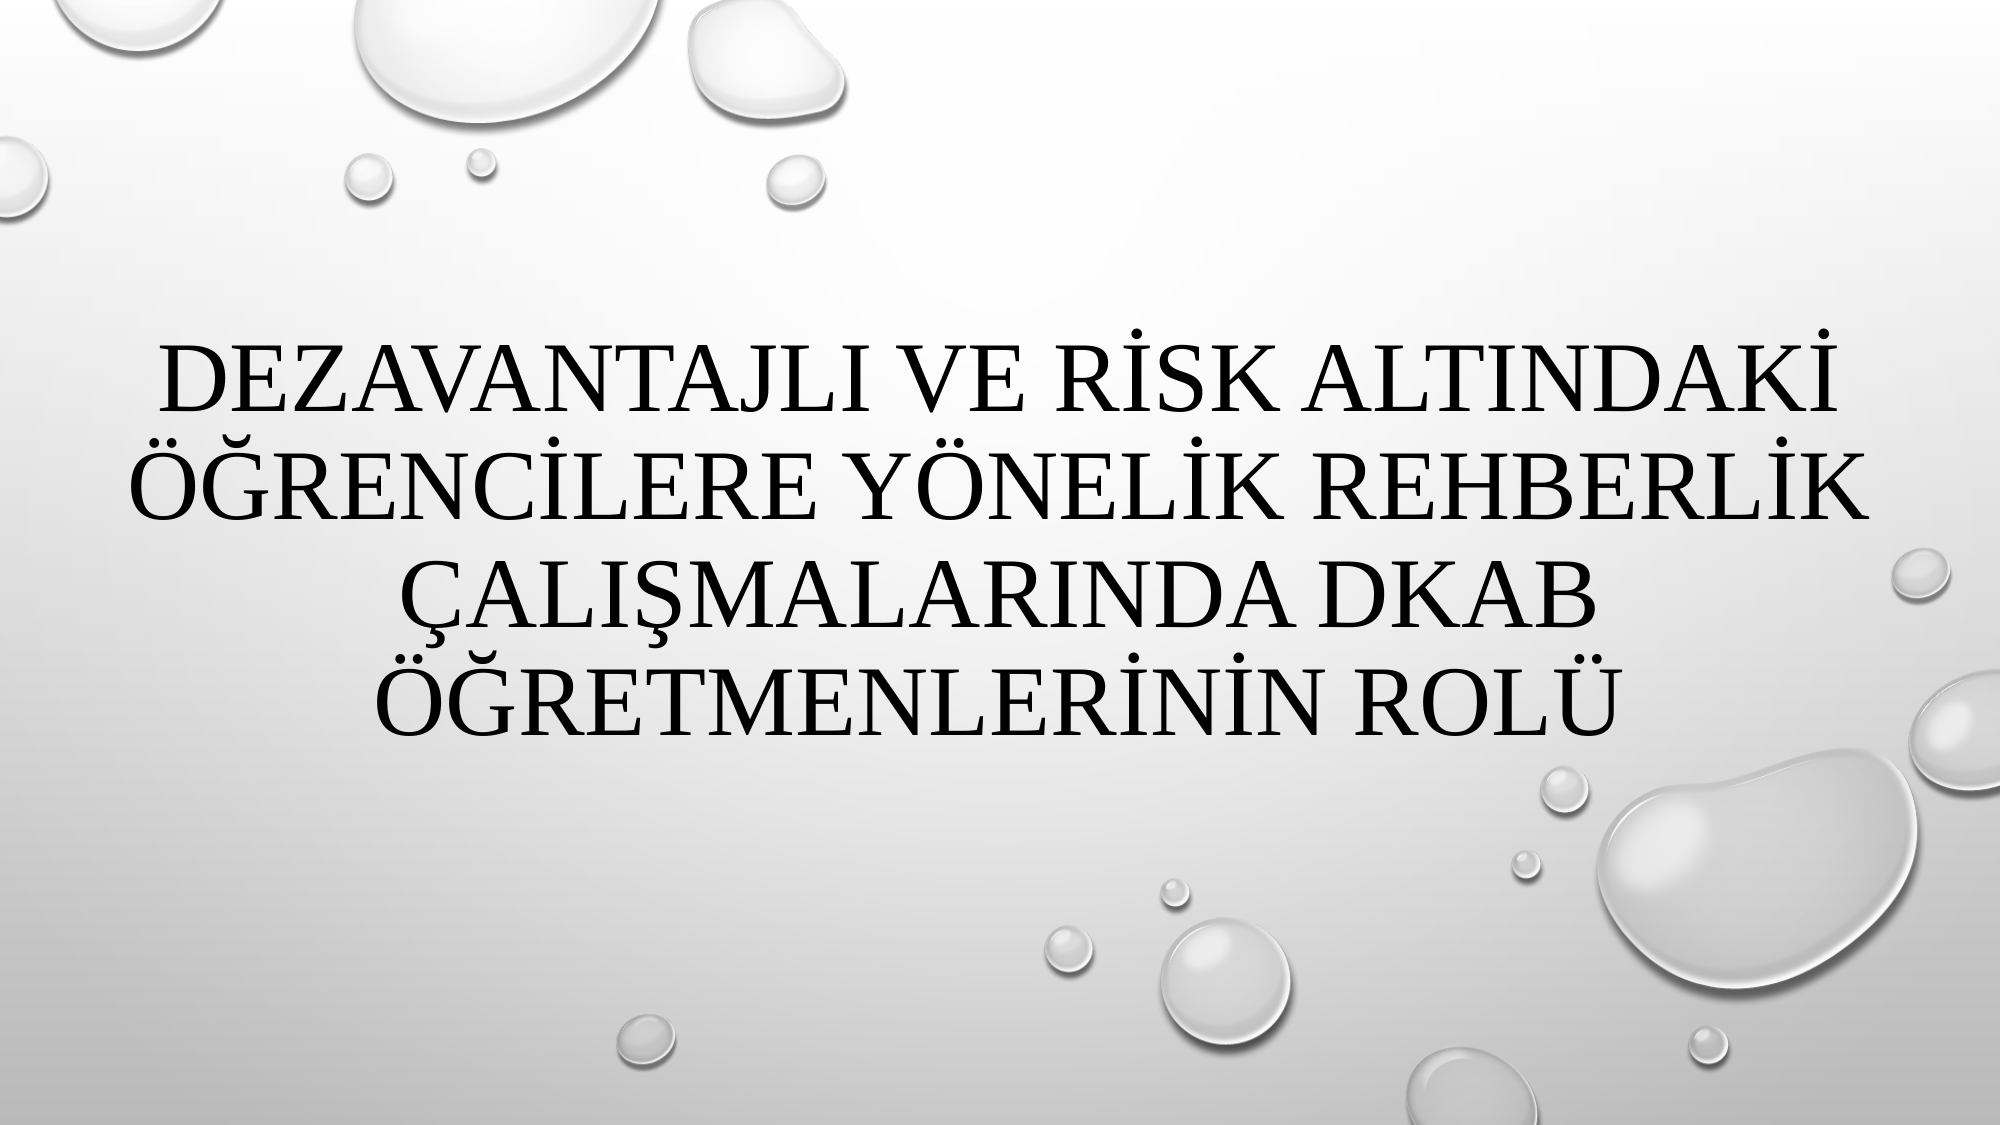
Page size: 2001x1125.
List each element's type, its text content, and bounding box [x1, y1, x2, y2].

title DEZAVANTAJLI VE RİSK ALTINDAKİ ÖĞRENCİLERE YÖNELİK REHBERLİK ÇALIŞMALARINDA DKAB ÖĞRETMENLERİNİN ROLÜ [0, 0, 2000, 1125]
